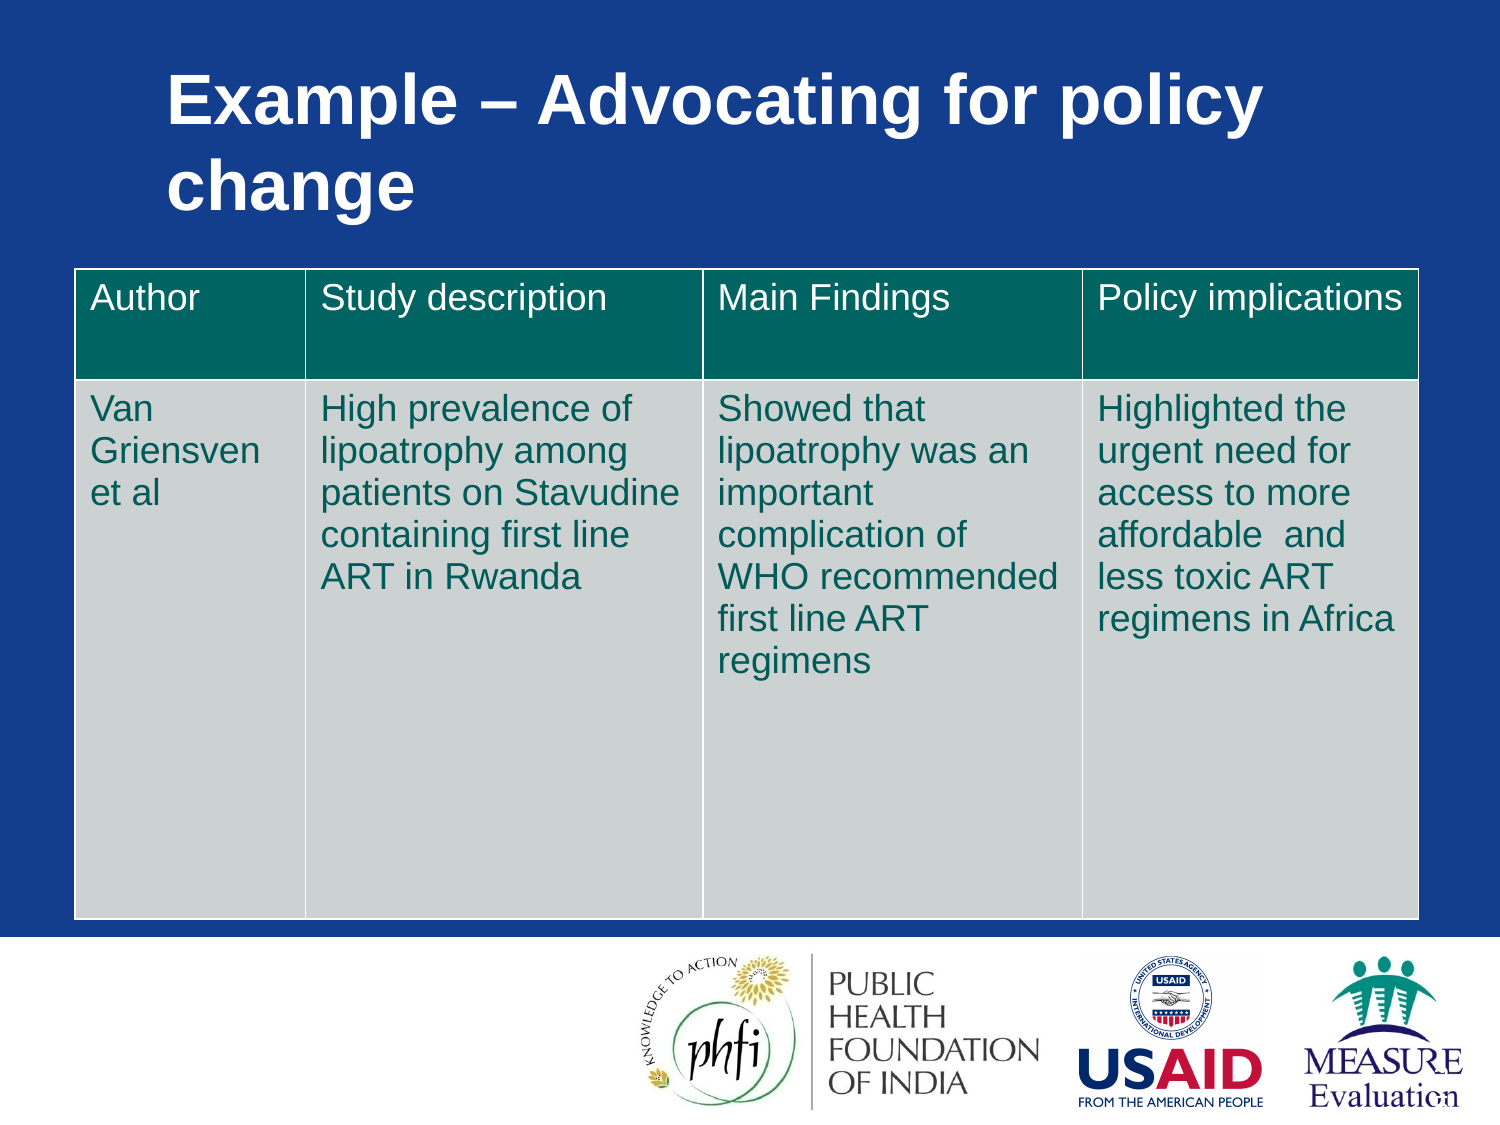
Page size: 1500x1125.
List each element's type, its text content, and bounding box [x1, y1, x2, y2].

title Example – Advocating for policy change [151, 45, 1425, 233]
table_header Main Findings [704, 270, 1082, 379]
table_cell High prevalence of lipoatrophy among patients on Stavudine containing first line ART in Rwanda [306, 381, 702, 918]
table_cell Showed that lipoatrophy was an important complication of WHO recommended first line ART regimens [704, 381, 1082, 918]
table_header Author [76, 270, 305, 379]
picture [1079, 956, 1263, 1107]
picture [1304, 956, 1463, 1107]
table_header Study description [306, 270, 702, 379]
table_header Policy implications [1083, 270, 1418, 379]
slide_number 25 [1418, 1051, 1479, 1112]
table_cell Van Griensven et al [76, 381, 305, 918]
picture [631, 947, 1043, 1113]
table_cell Highlighted the urgent need for access to more affordable and less toxic ART regimens in Africa [1083, 381, 1418, 918]
